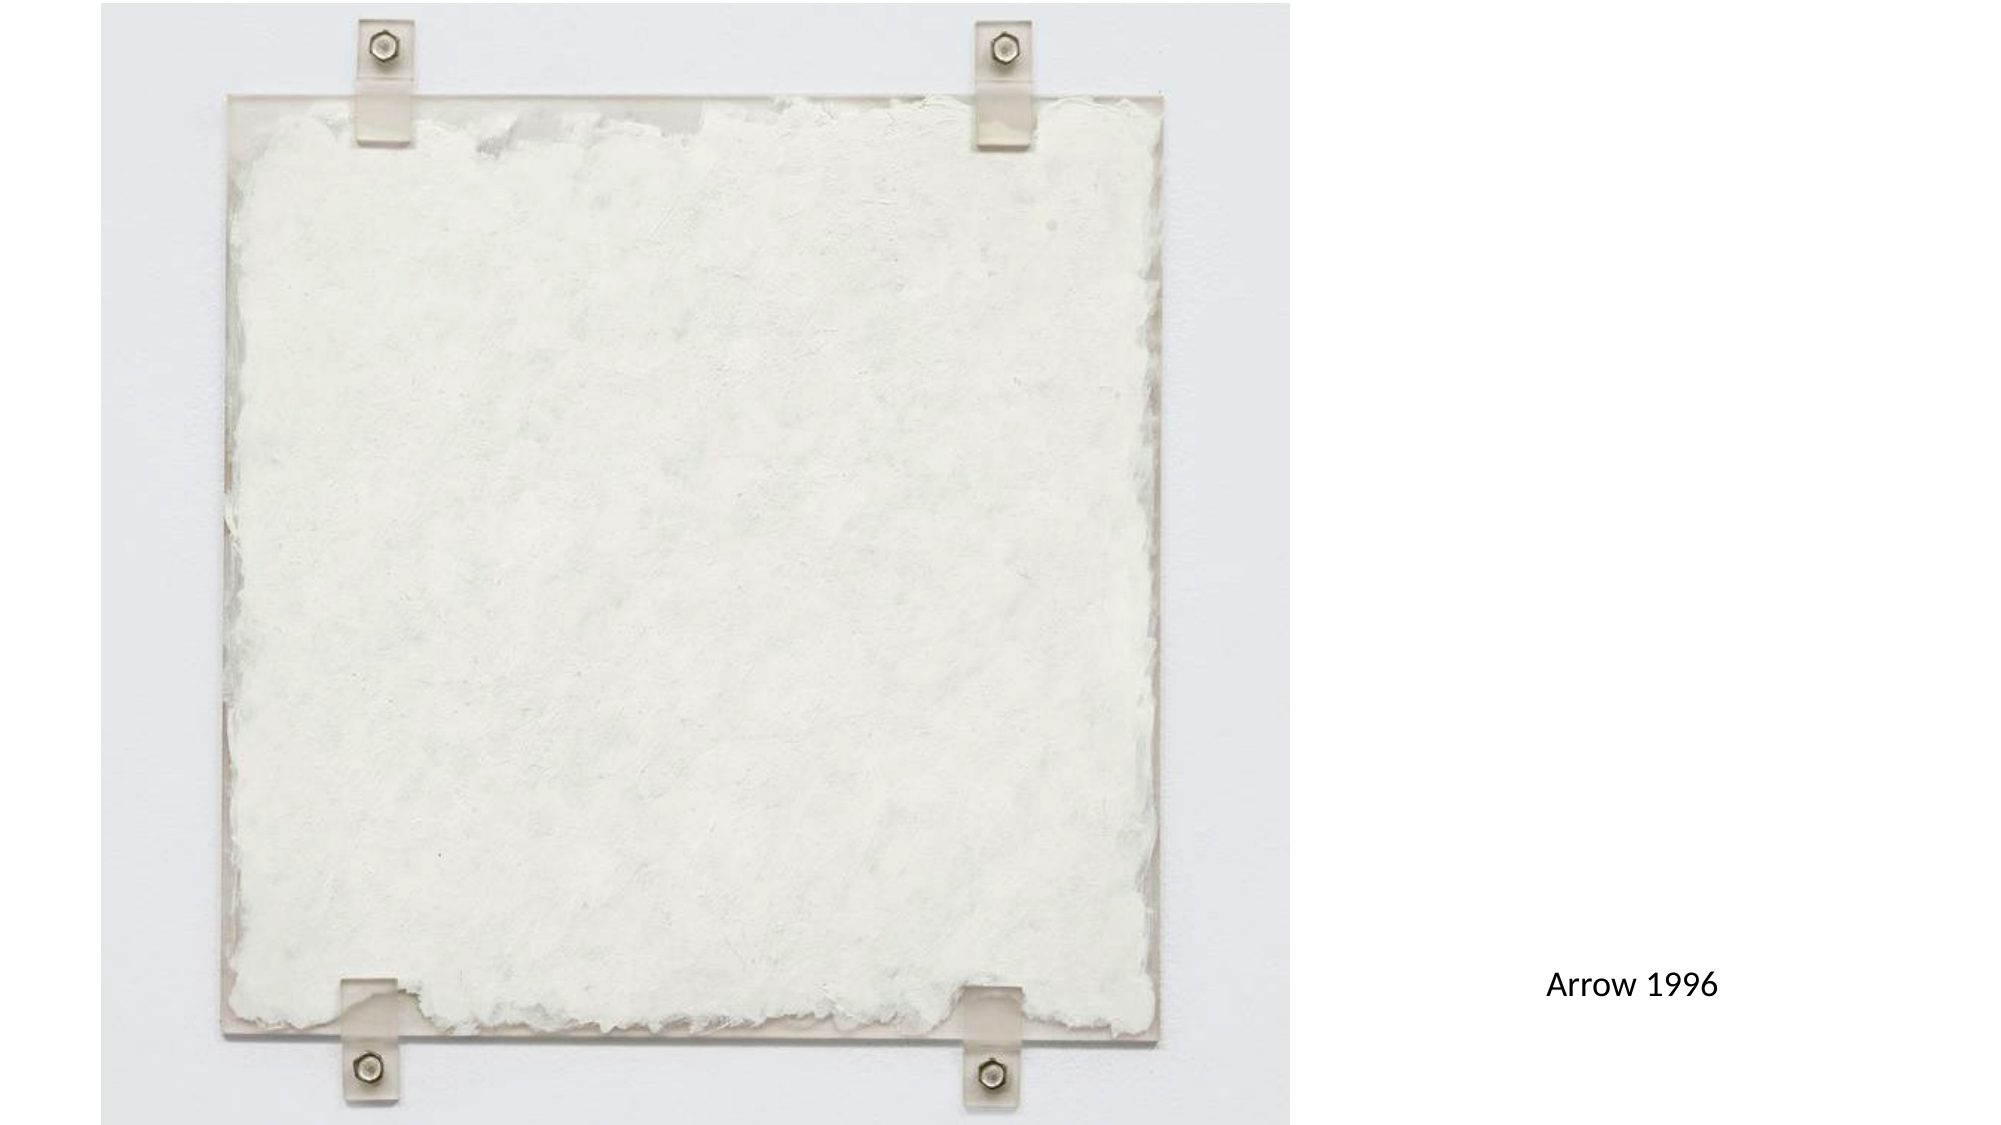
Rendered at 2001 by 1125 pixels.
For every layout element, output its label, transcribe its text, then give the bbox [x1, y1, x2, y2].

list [101, 3, 1290, 1125]
list Arrow 1996 [1531, 299, 1863, 1014]
